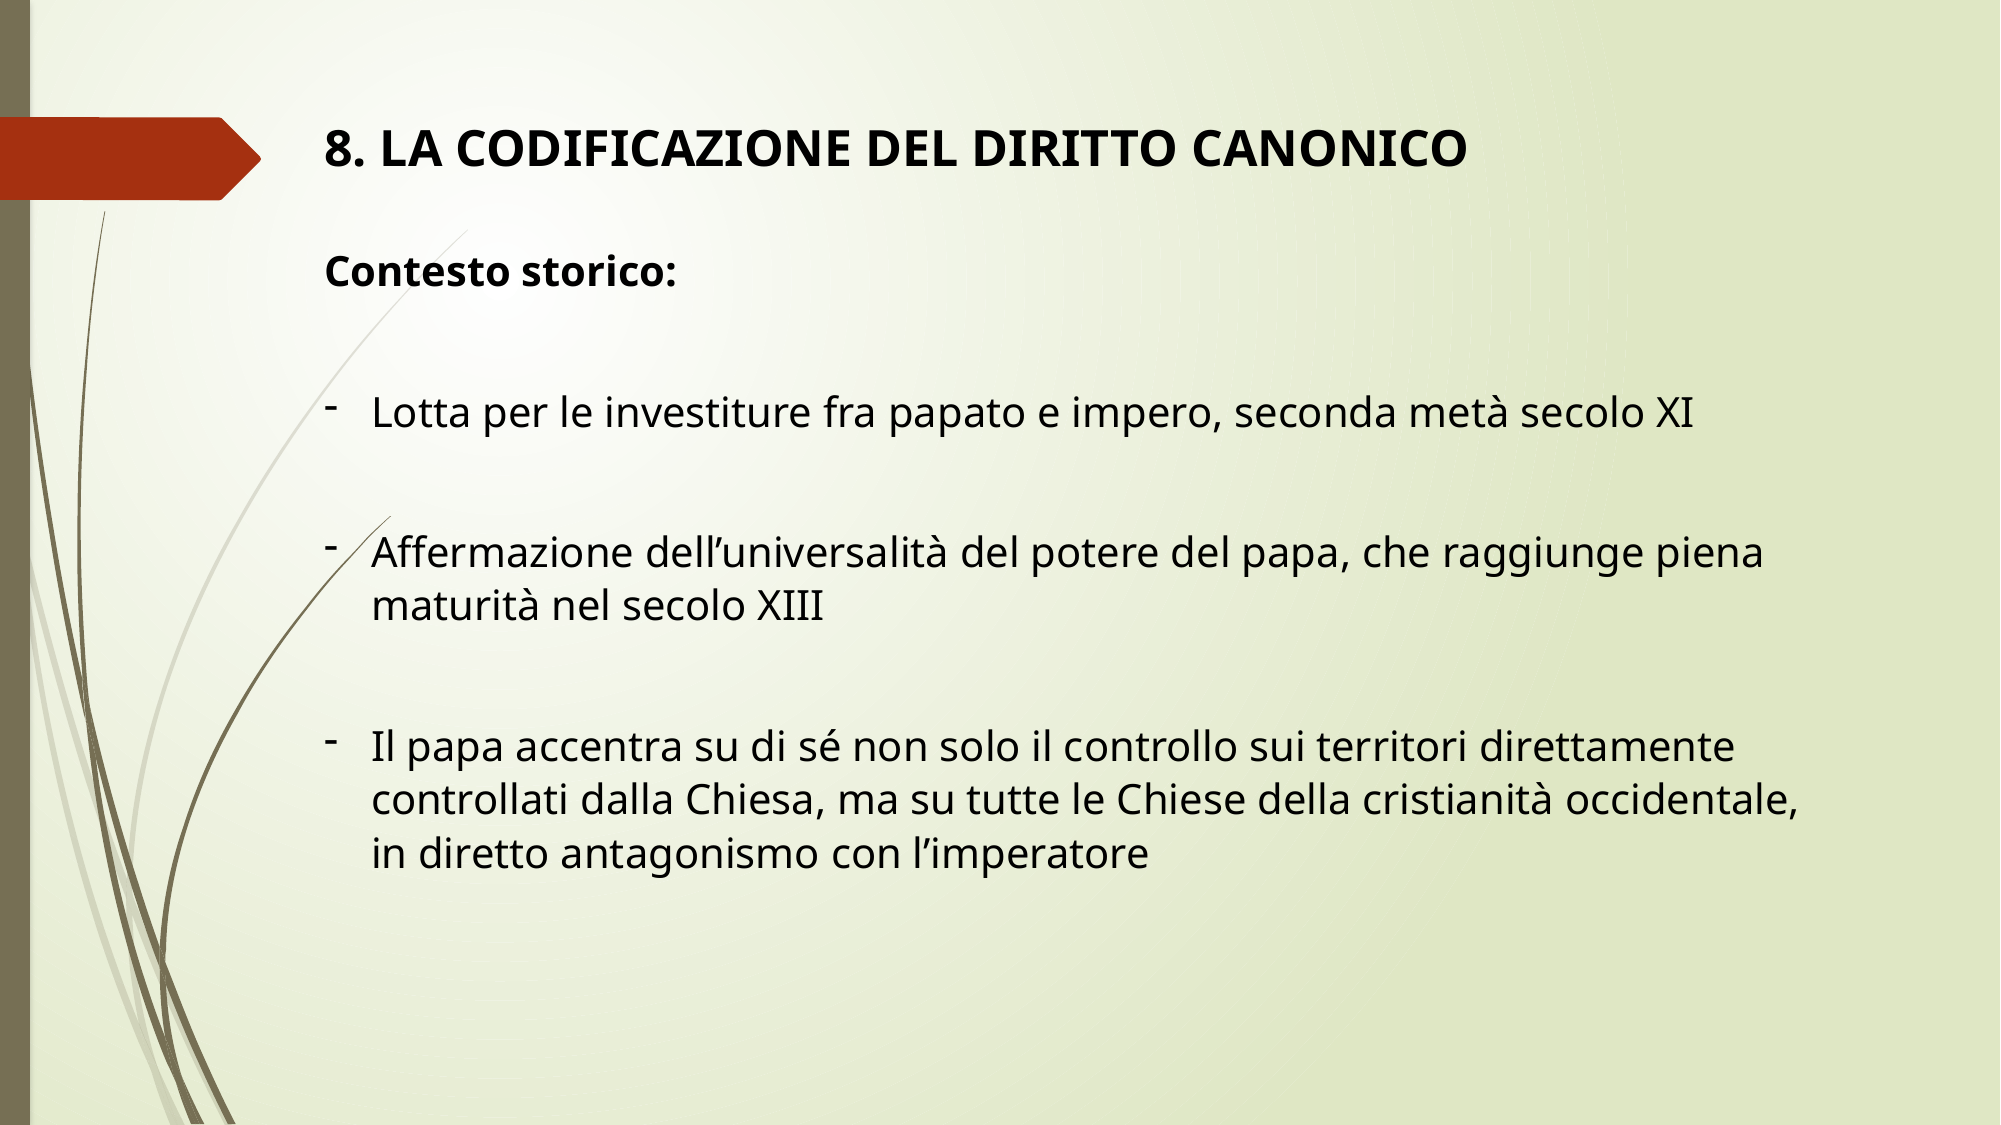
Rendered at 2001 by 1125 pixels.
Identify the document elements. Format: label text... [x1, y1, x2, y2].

text_box 8. La codificazione del diritto canonico Contesto storico: Lotta per le investiture fra papato e impero, seconda metà secolo XI Affermazione dell’universalità del potere del papa, che raggiunge piena maturità nel secolo XIII Il papa accentra su di sé non solo il controllo sui territori direttamente controllati dalla Chiesa, ma su tutte le Chiese della cristianità occidentale, in diretto antagonismo con l’imperatore [309, 104, 1827, 884]
